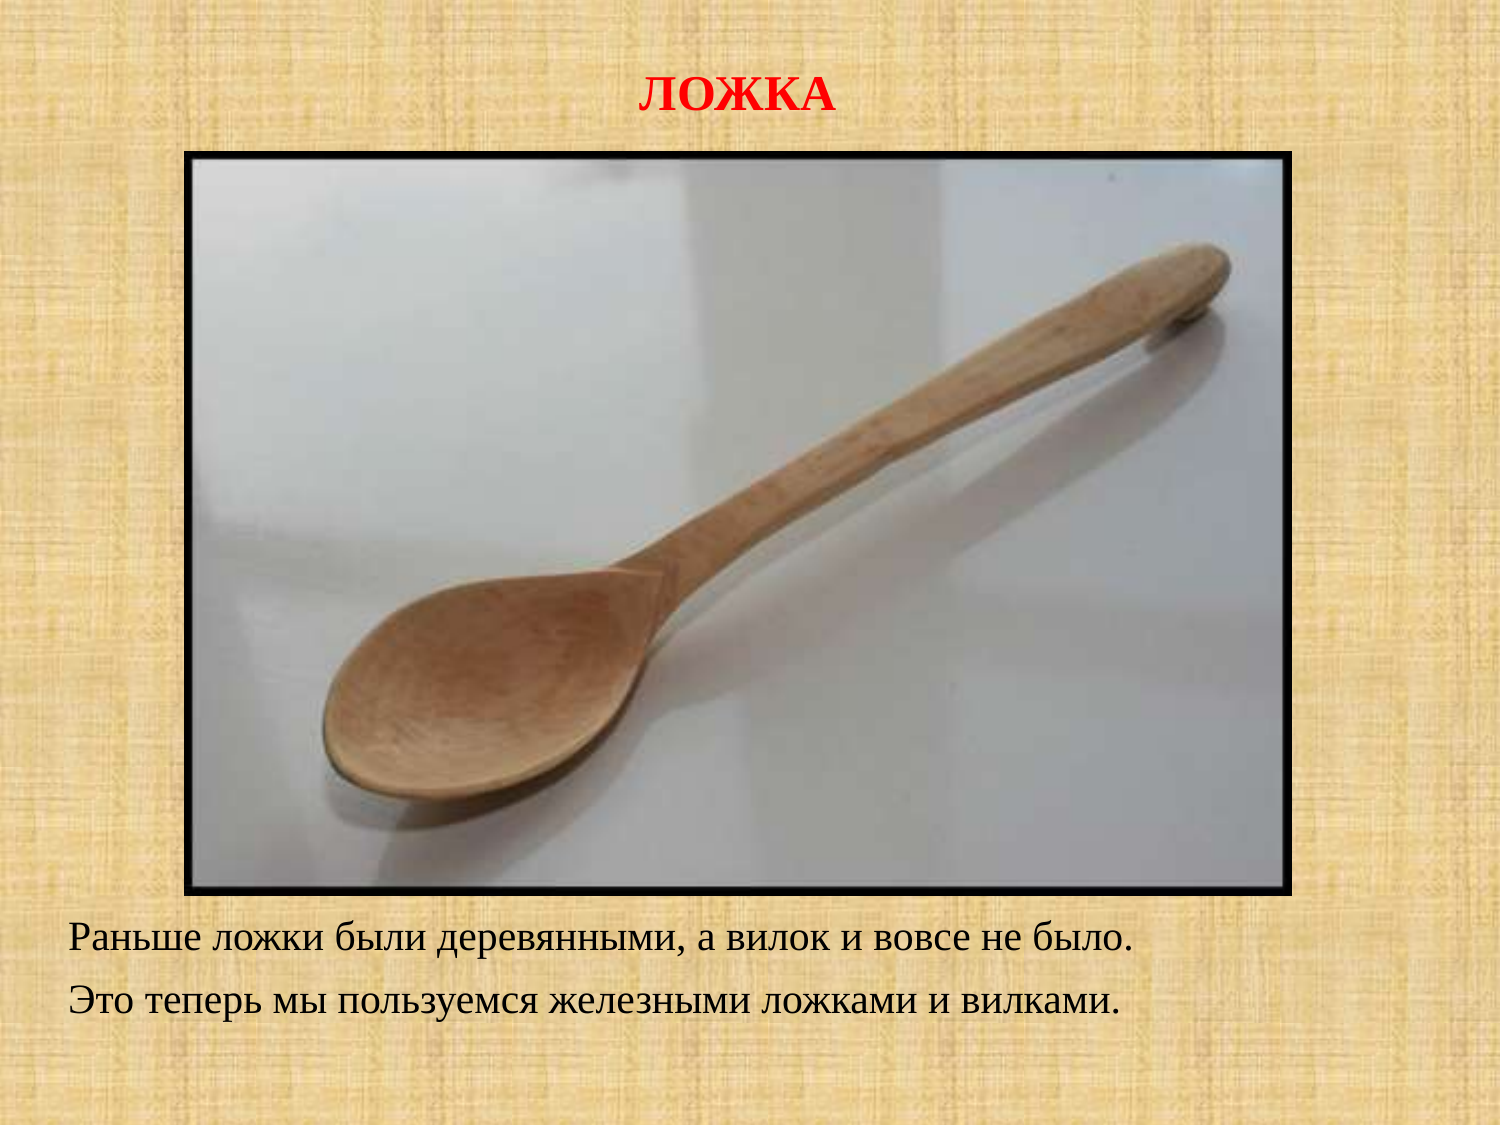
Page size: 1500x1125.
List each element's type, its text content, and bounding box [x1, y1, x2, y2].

title Ложка [324, 66, 1152, 149]
list Раньше ложки были деревянными, а вилок и вовсе не было. Это теперь мы пользуемся железными ложками и вилками. [52, 895, 1293, 1092]
picture [0, 0, 1500, 1125]
